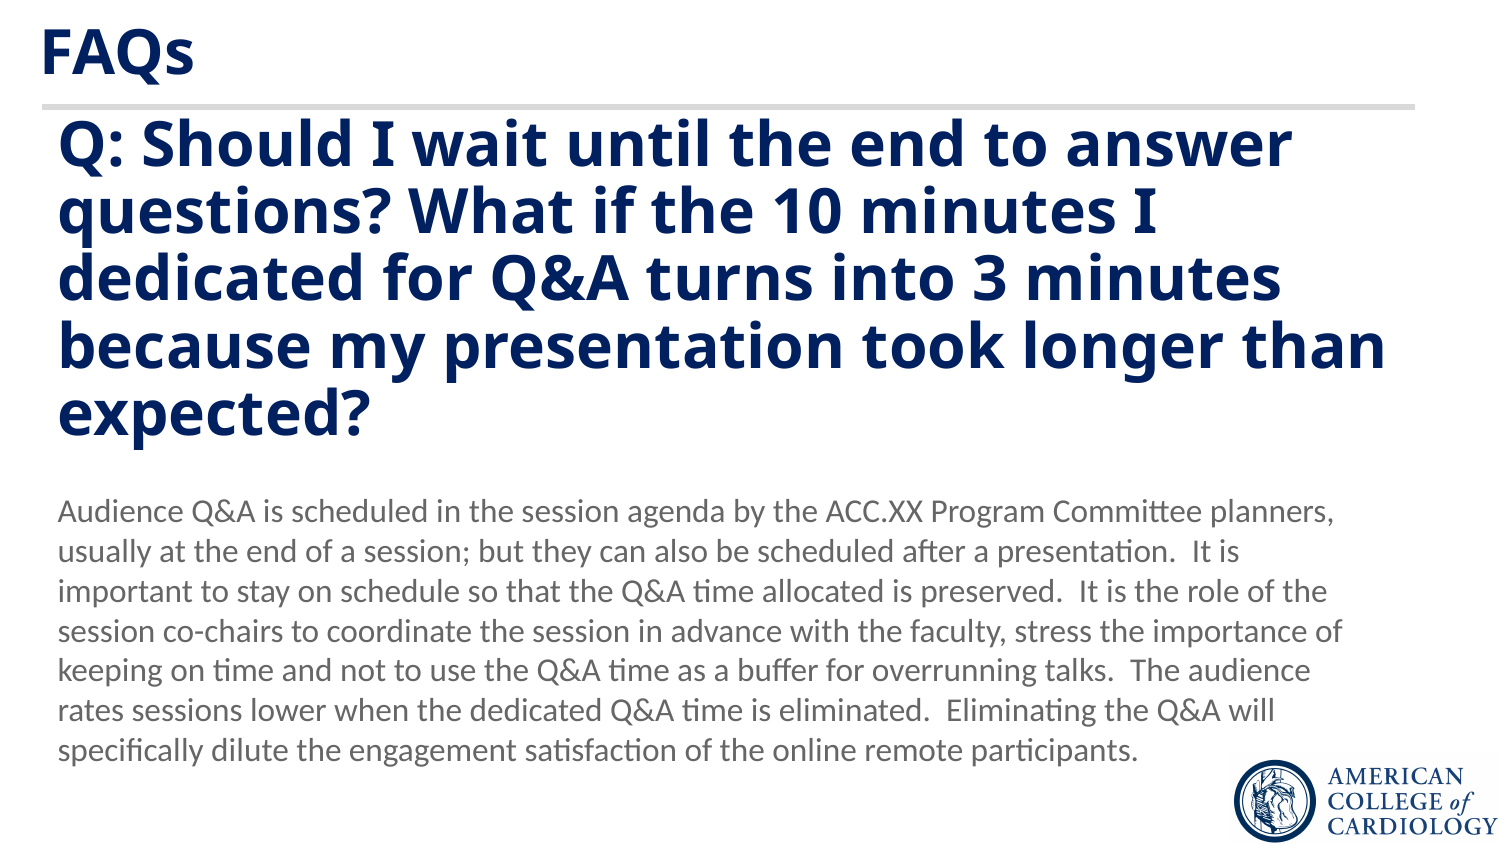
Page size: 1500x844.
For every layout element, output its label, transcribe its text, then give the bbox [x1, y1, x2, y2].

text_box Audience Q&A is scheduled in the session agenda by the ACC.XX Program Committee planners, usually at the end of a session; but they can also be scheduled after a presentation. It is important to stay on schedule so that the Q&A time allocated is preserved. It is the role of the session co-chairs to coordinate the session in advance with the faculty, stress the importance of keeping on time and not to use the Q&A time as a buffer for overrunning talks. The audience rates sessions lower when the dedicated Q&A time is eliminated. Eliminating the Q&A will specifically dilute the engagement satisfaction of the online remote participants. [42, 473, 1394, 744]
text_box Q: Should I wait until the end to answer questions? What if the 10 minutes I dedicated for Q&A turns into 3 minutes because my presentation took longer than expected? [42, 171, 1478, 390]
picture [1227, 752, 1500, 844]
title FAQs [24, 14, 1300, 94]
